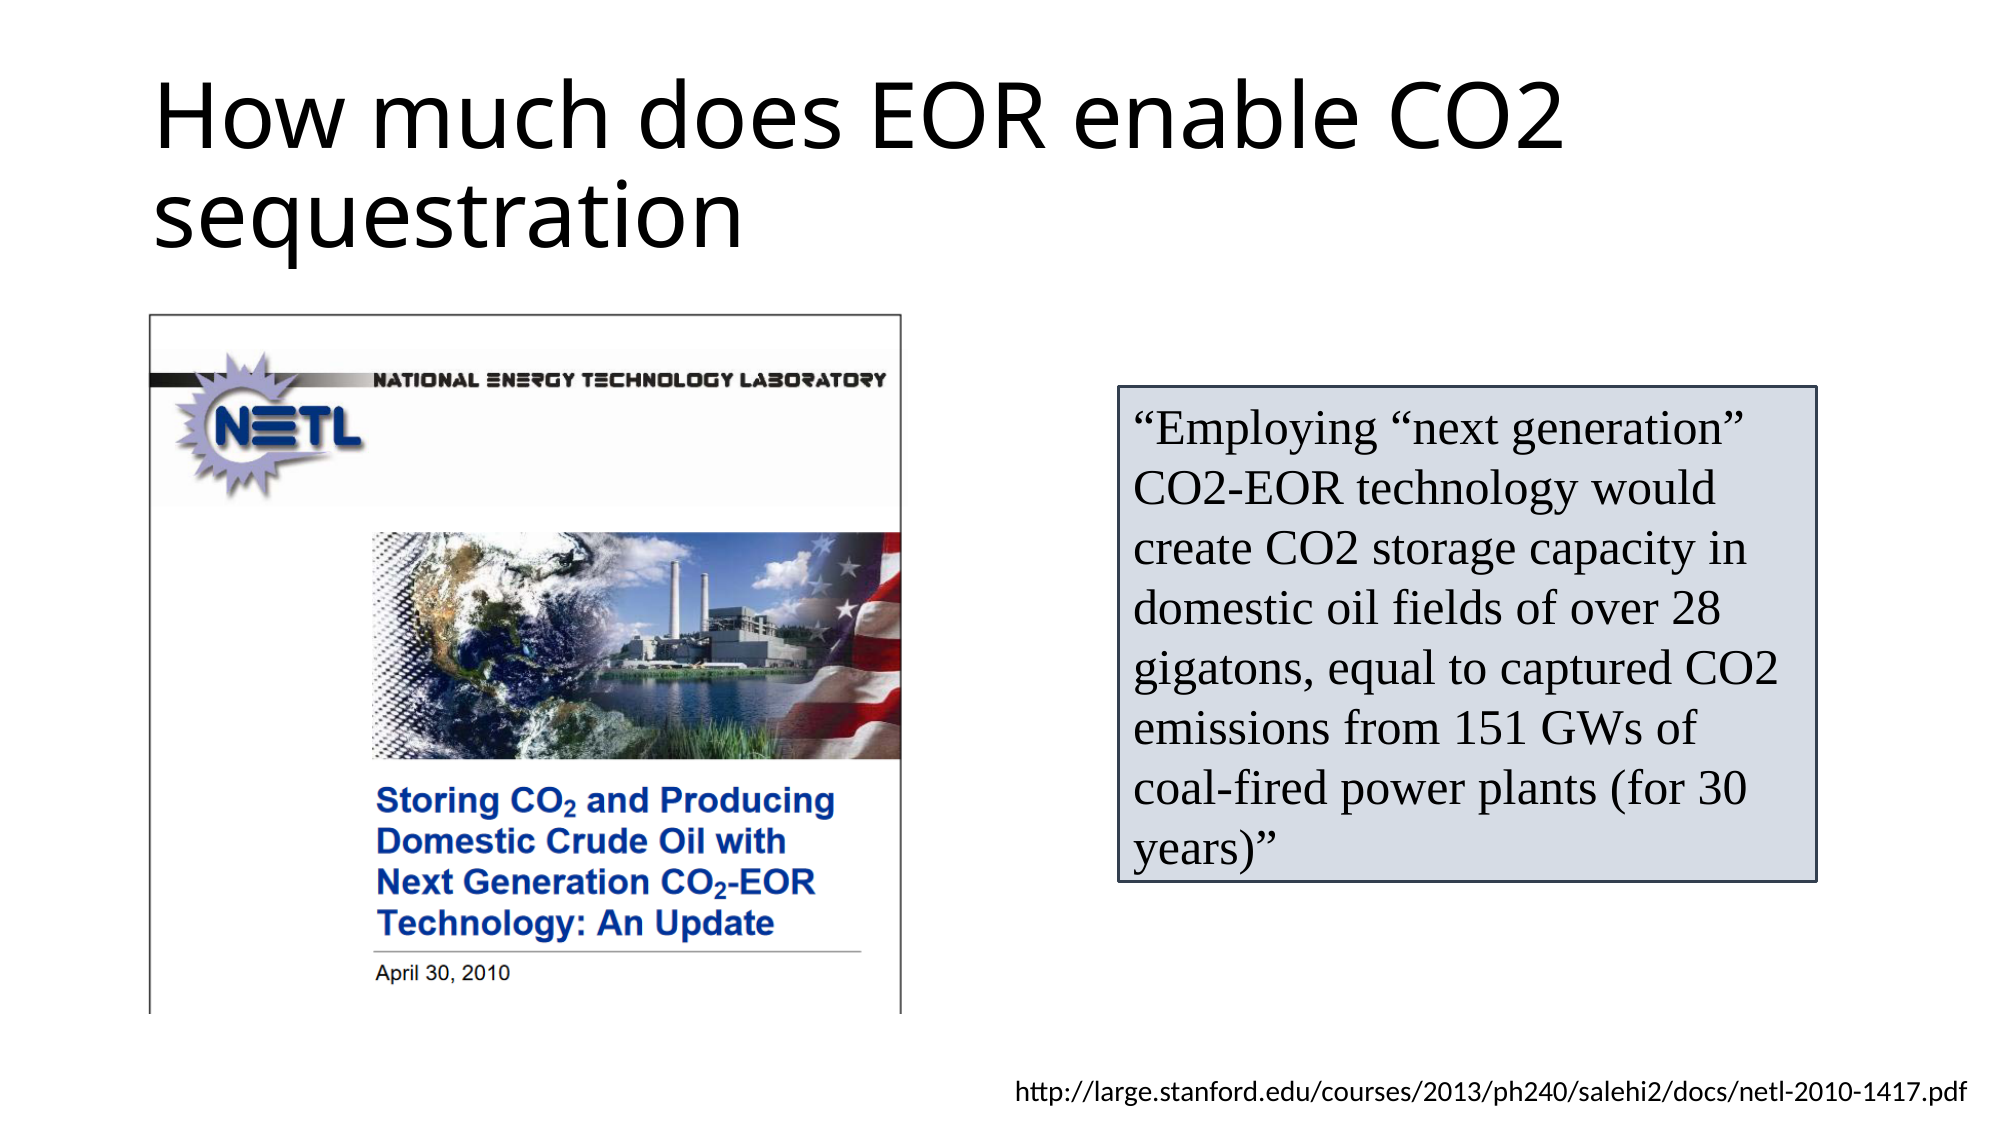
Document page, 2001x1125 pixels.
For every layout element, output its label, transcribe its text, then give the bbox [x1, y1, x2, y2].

text_box “Employing “next generation” CO2-EOR technology would create CO2 storage capacity in domestic oil fields of over 28 gigatons, equal to captured CO2 emissions from 151 GWs of coal-fired power plants (for 30 years)” [1118, 386, 1817, 882]
title How much does EOR enable CO2 sequestration [137, 59, 1863, 278]
text_box http://large.stanford.edu/courses/2013/ph240/salehi2/docs/netl-2010-1417.pdf [999, 1065, 2000, 1115]
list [137, 299, 913, 1014]
